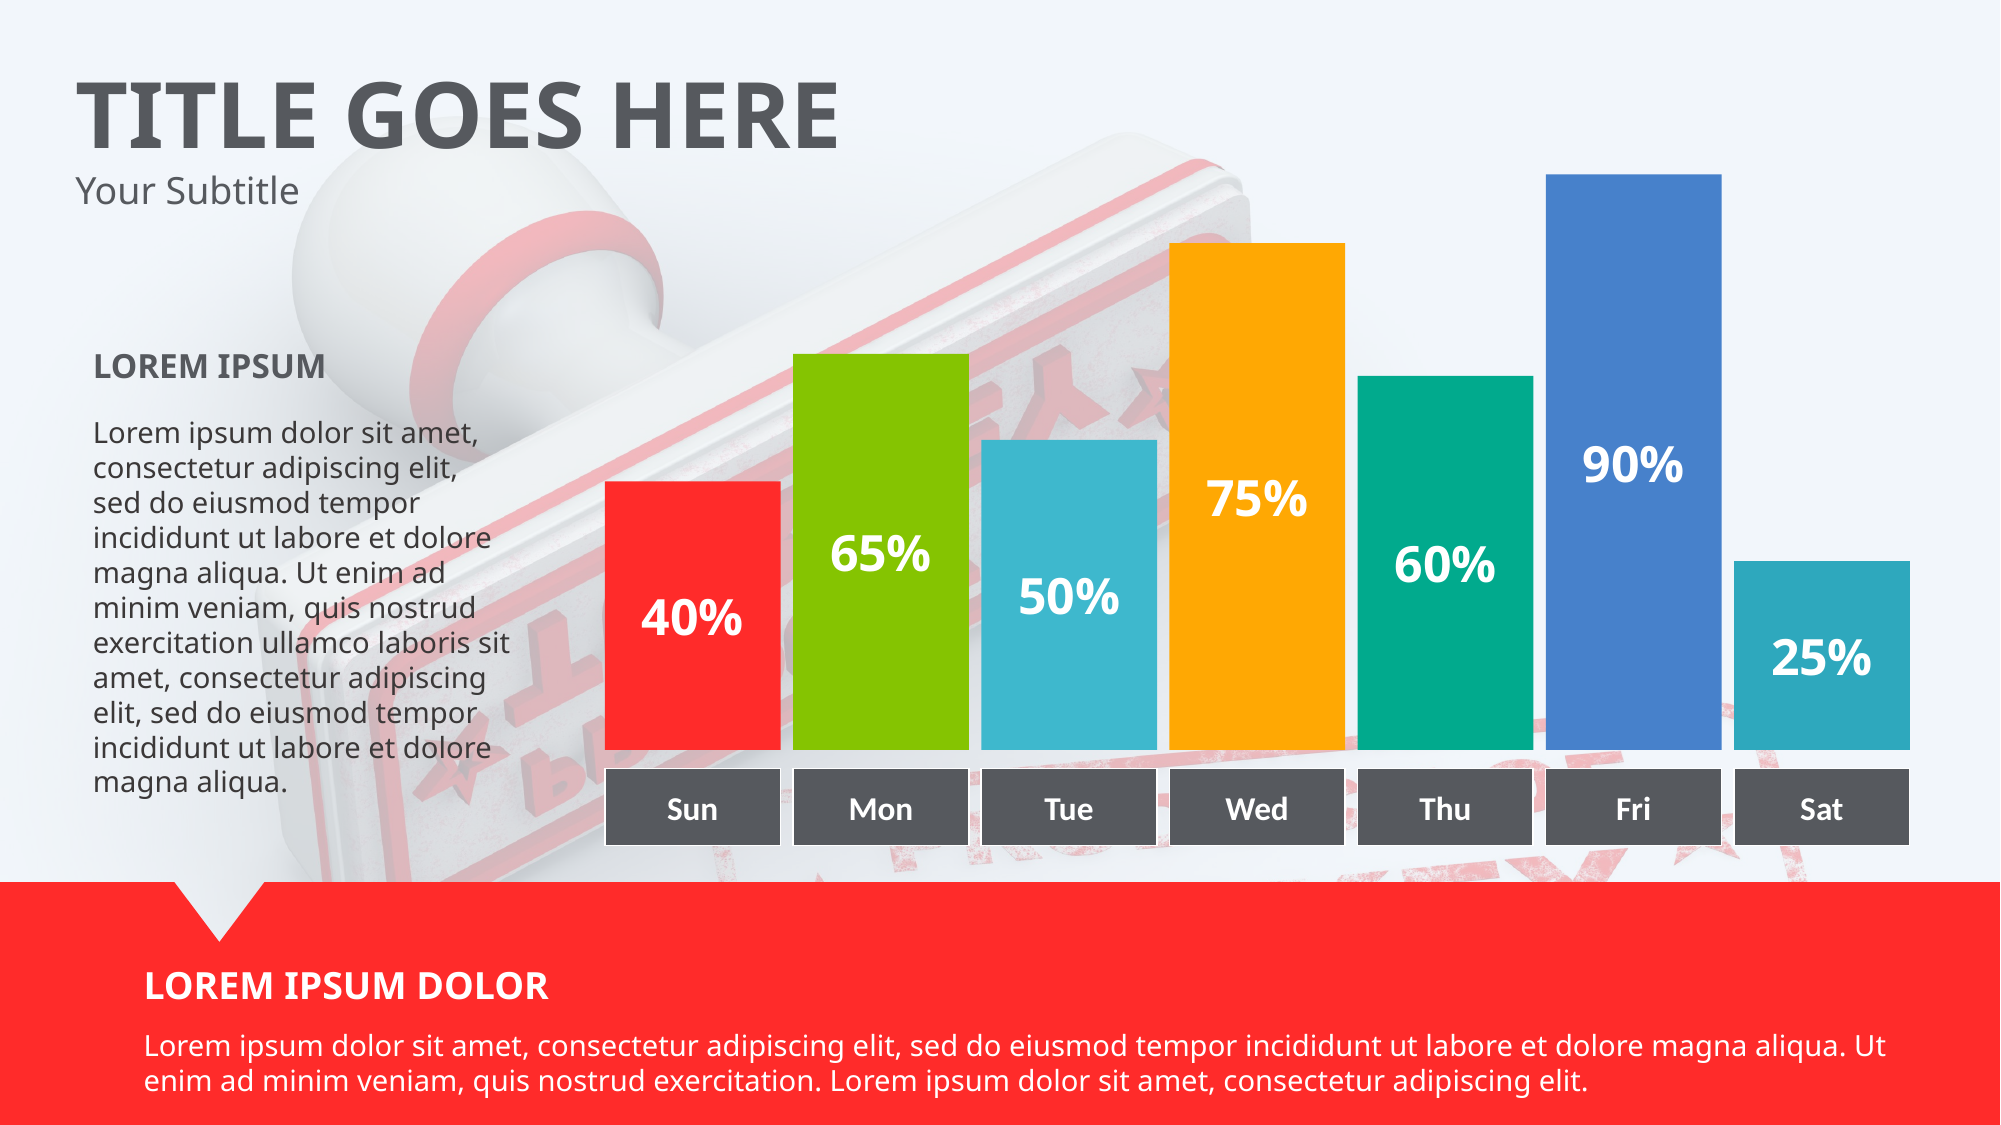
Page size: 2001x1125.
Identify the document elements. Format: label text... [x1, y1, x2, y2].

text_box 40% [604, 481, 781, 750]
text_box 25% [1734, 561, 1910, 750]
text_box Wed [1169, 768, 1346, 846]
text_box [0, 0, 2000, 939]
text_box [0, 881, 2000, 1125]
text_box Fri [1545, 768, 1722, 846]
text_box 65% [793, 353, 969, 750]
text_box 75% [1169, 243, 1346, 750]
text_box Sun [604, 768, 781, 846]
text_box 60% [1357, 375, 1534, 750]
text_box TITLE GOES HERE Your Subtitle [60, 49, 1036, 220]
text_box 50% [981, 439, 1158, 750]
text_box 90% [1545, 174, 1722, 750]
text_box Tue [981, 768, 1157, 846]
text_box Sat [1733, 768, 1910, 846]
text_box LOREM IPSUM DOLOR Lorem ipsum dolor sit amet, consectetur adipiscing elit, sed do eiusmod tempor incididunt ut labore et dolore magna aliqua. Ut enim ad minim veniam, quis nostrud exercitation. Lorem ipsum dolor sit amet, consectetur adipiscing elit. [128, 954, 1940, 1105]
text_box Mon [792, 768, 969, 846]
text_box LOREM IPSUM Lorem ipsum dolor sit amet, consectetur adipiscing elit, sed do eiusmod tempor incididunt ut labore et dolore magna aliqua. Ut enim ad minim veniam, quis nostrud exercitation ullamco laboris sit amet, consectetur adipiscing elit, sed do eiusmod tempor incididunt ut labore et dolore magna aliqua. [78, 337, 529, 807]
text_box Thu [1357, 768, 1534, 846]
